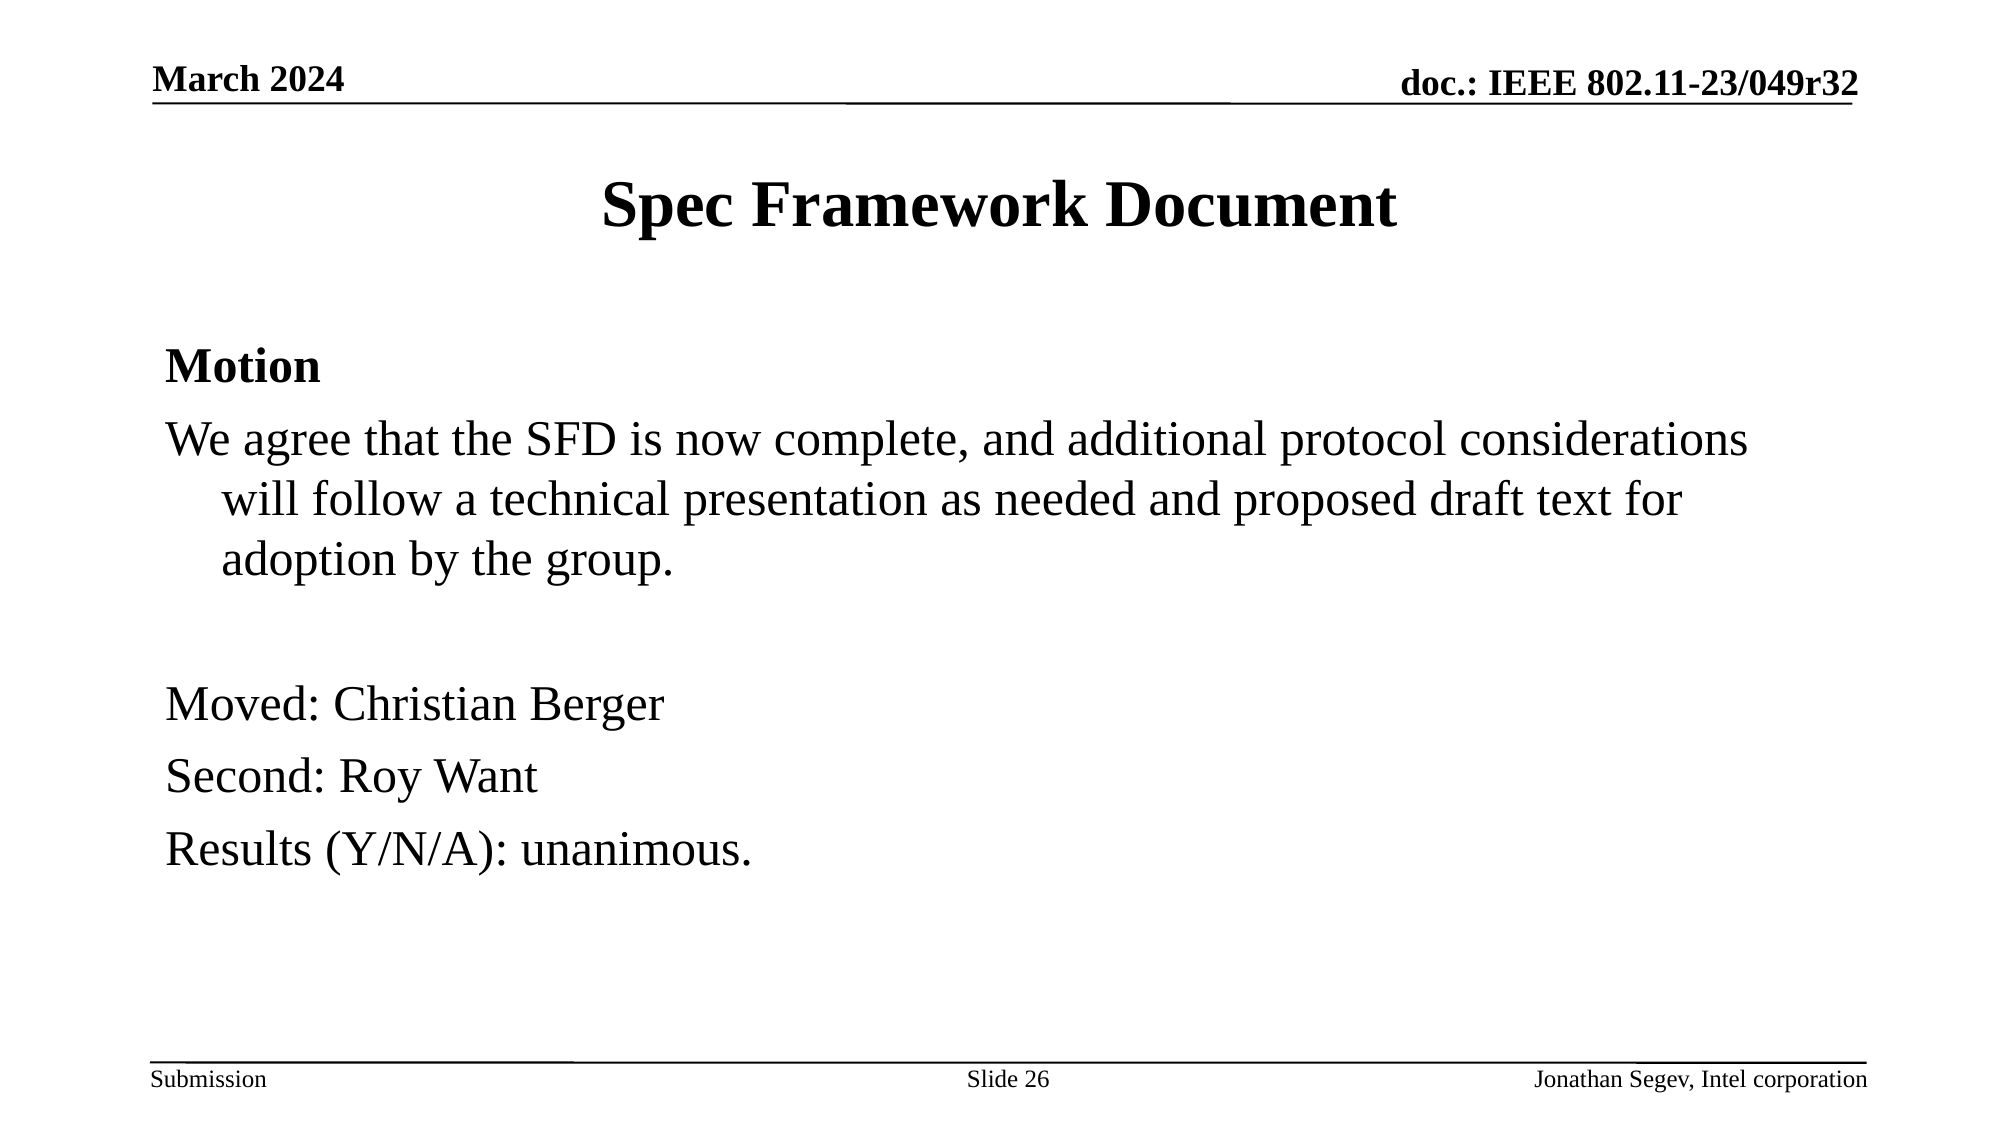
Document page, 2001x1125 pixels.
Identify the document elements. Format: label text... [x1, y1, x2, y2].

footer Jonathan Segev, Intel corporation [1171, 1061, 1869, 1093]
slide_number Slide 26 [950, 1061, 1067, 1123]
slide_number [152, 54, 563, 100]
list Motion We agree that the SFD is now complete, and additional protocol considerations will follow a technical presentation as needed and proposed draft text for adoption by the group. Moved: Christian Berger Second: Roy Want Results (Y/N/A): unanimous. [149, 324, 1850, 1000]
title Spec Framework Document [149, 112, 1850, 288]
